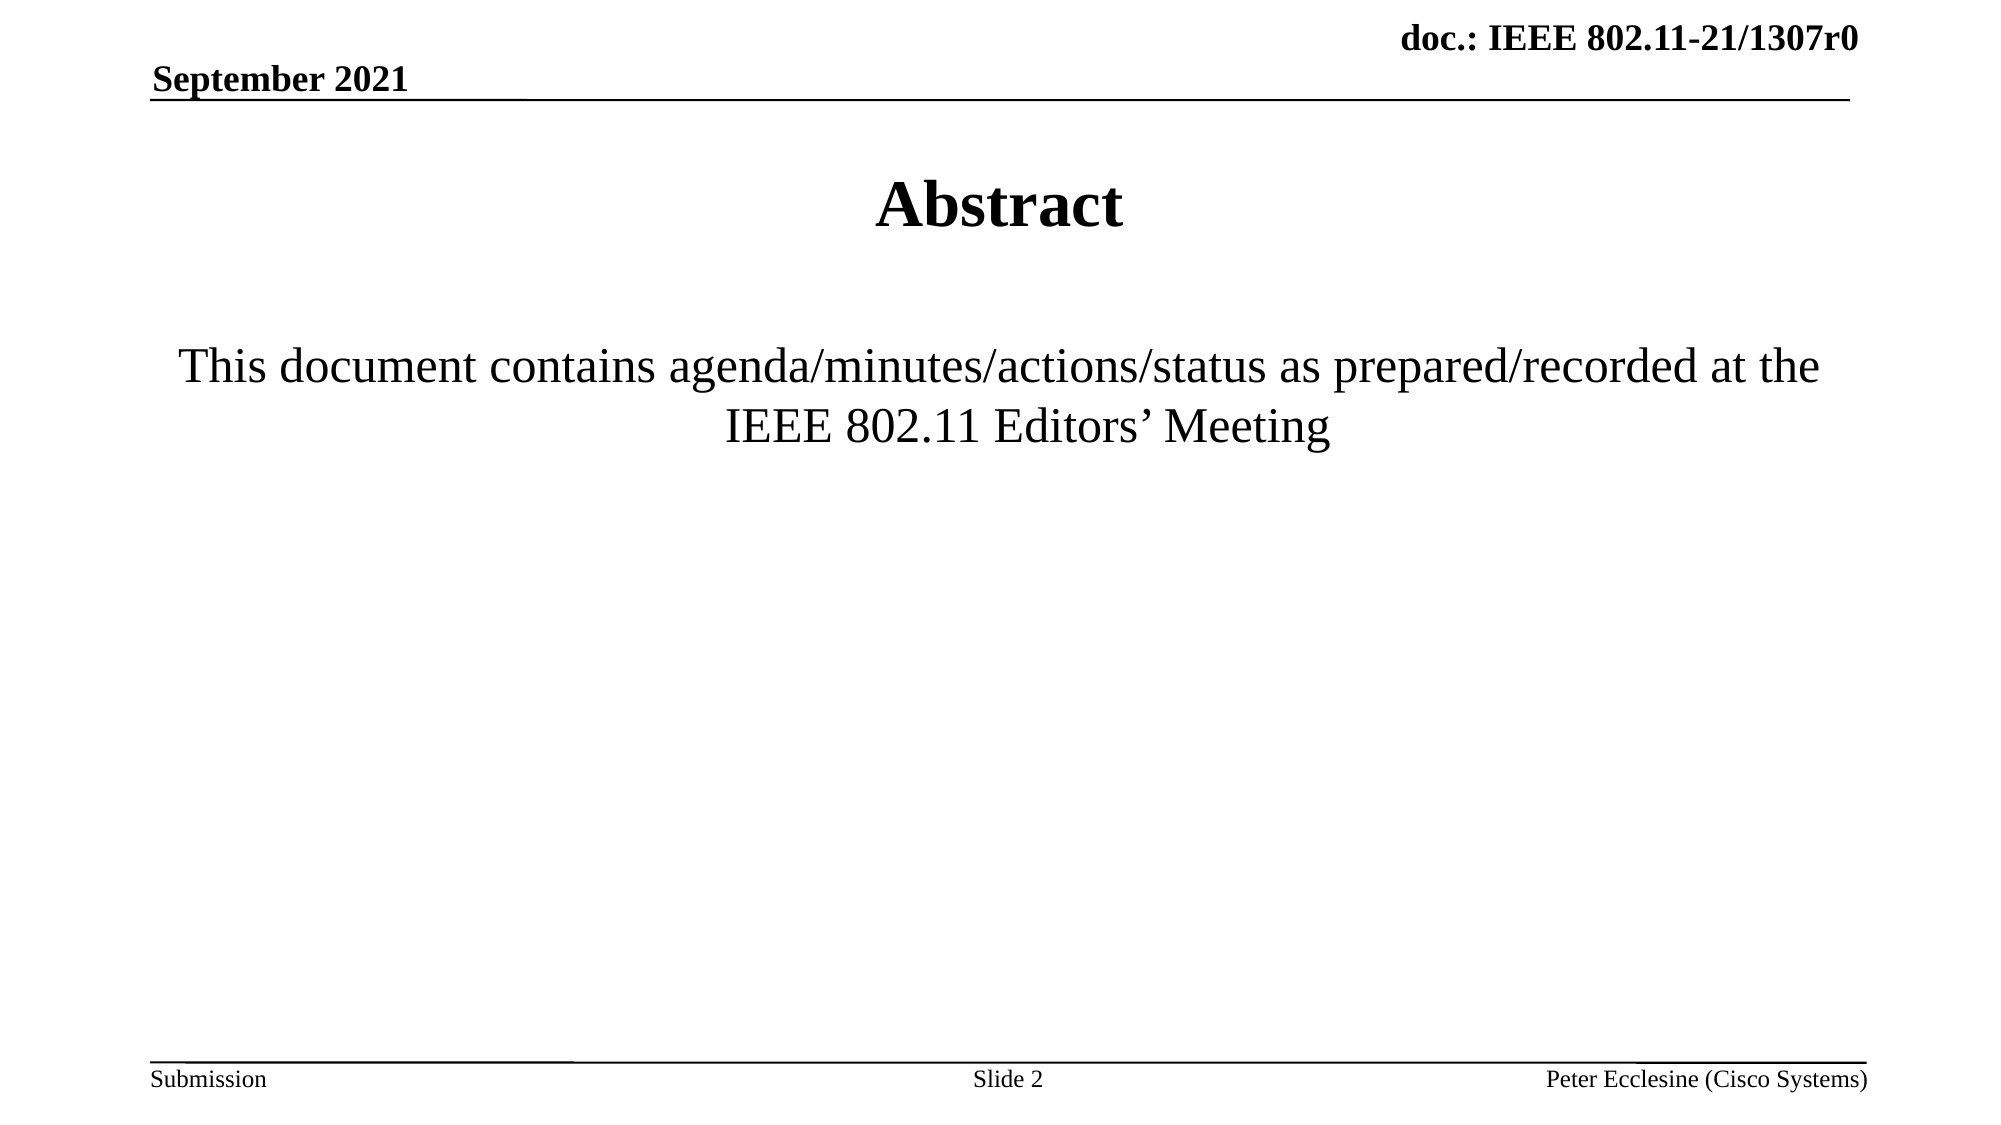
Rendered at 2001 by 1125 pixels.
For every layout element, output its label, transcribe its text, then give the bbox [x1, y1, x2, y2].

footer Peter Ecclesine (Cisco Systems) [1171, 1061, 1869, 1093]
list This document contains agenda/minutes/actions/status as prepared/recorded at the IEEE 802.11 Editors’ Meeting [149, 324, 1850, 1000]
title Abstract [149, 112, 1850, 288]
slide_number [152, 54, 563, 100]
slide_number Slide 2 [950, 1061, 1067, 1123]
